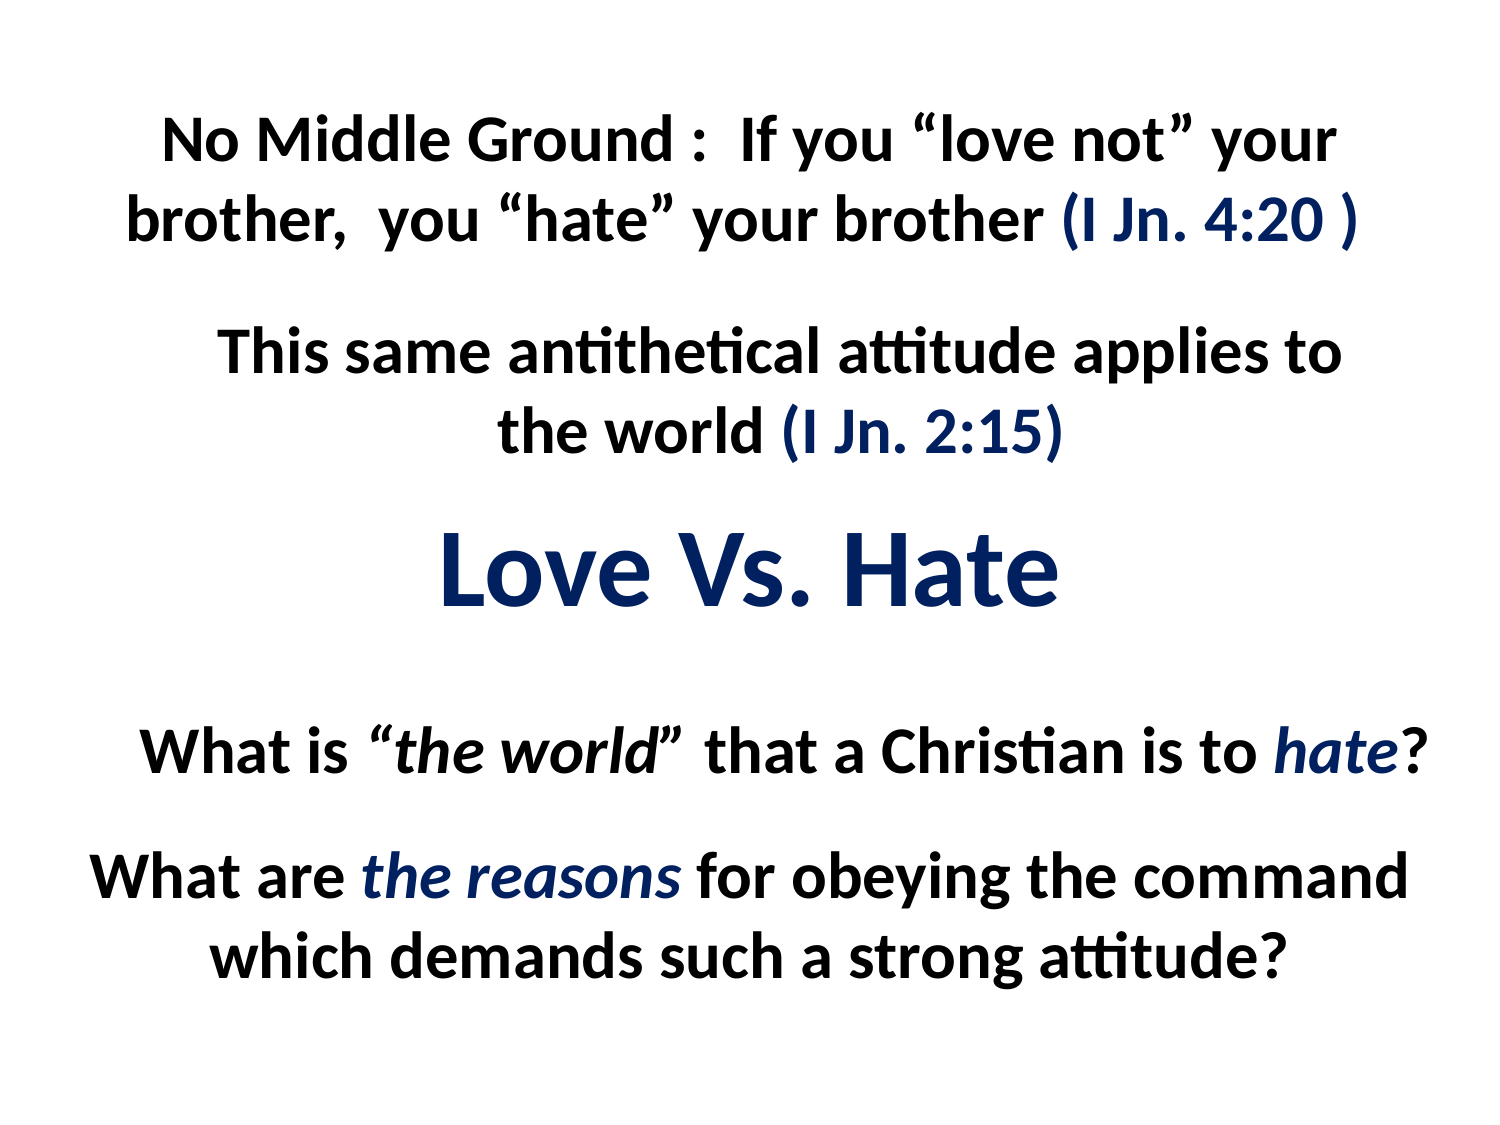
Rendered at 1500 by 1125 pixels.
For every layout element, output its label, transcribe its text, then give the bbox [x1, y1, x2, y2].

text_box No Middle Ground : If you “love not” your brother, you “hate” your brother (I Jn. 4:20 ) [50, 87, 1450, 263]
text_box This same antithetical attitude applies to the world (I Jn. 2:15) [187, 299, 1375, 475]
text_box What is “the world” that a Christian is to hate? [125, 699, 1450, 795]
text_box Love Vs. Hate [423, 486, 1077, 637]
text_box What are the reasons for obeying the command which demands such a strong attitude? [62, 824, 1438, 1000]
